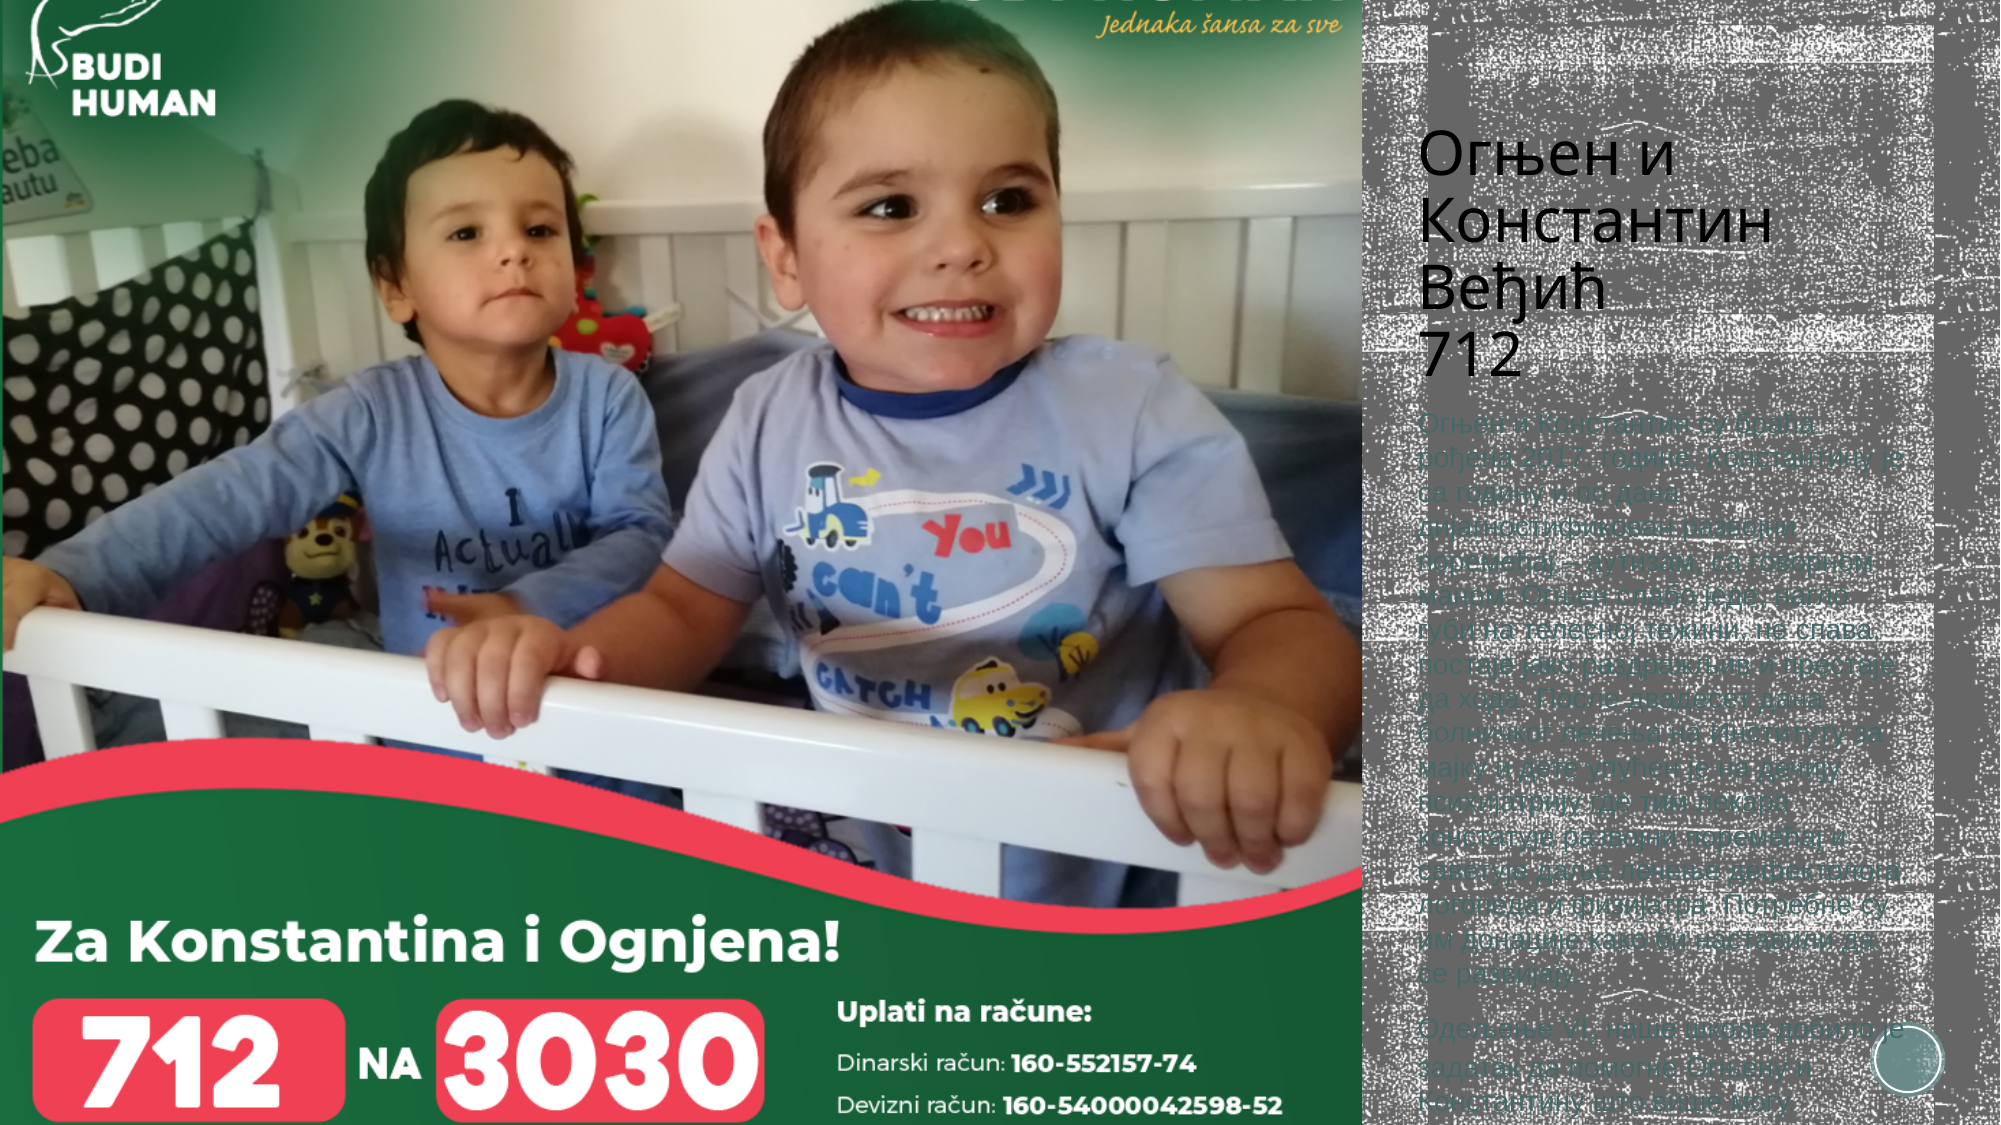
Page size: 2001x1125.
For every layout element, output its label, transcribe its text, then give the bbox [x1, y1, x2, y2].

title Огњен и Константин Веђић 712 [1402, 112, 1928, 397]
list Огњен и Константин су браћа рођена 2017. године. Константину је са годину и по дана дијагностификован развојни поремећај – аутизам, са говорном маном. Огњен слабо једе, нагло губи на телесној тежини, не спава, постаје јако раздражљив и престаје да хода. После двадесет дана болничког лечења на Институту за мајку и дете упућен је на дечију психијатрију где тим лекара констатује развојни поремећај и саветује даље лечење дефектолога, логопеда и физијатра. Потребне су им донације како би наставили да се развијају. Одељење VI2 наше школе добило је задатак да помогне Огњену и Константину што више могу. [1402, 397, 1928, 1125]
picture [0, 0, 1363, 1125]
